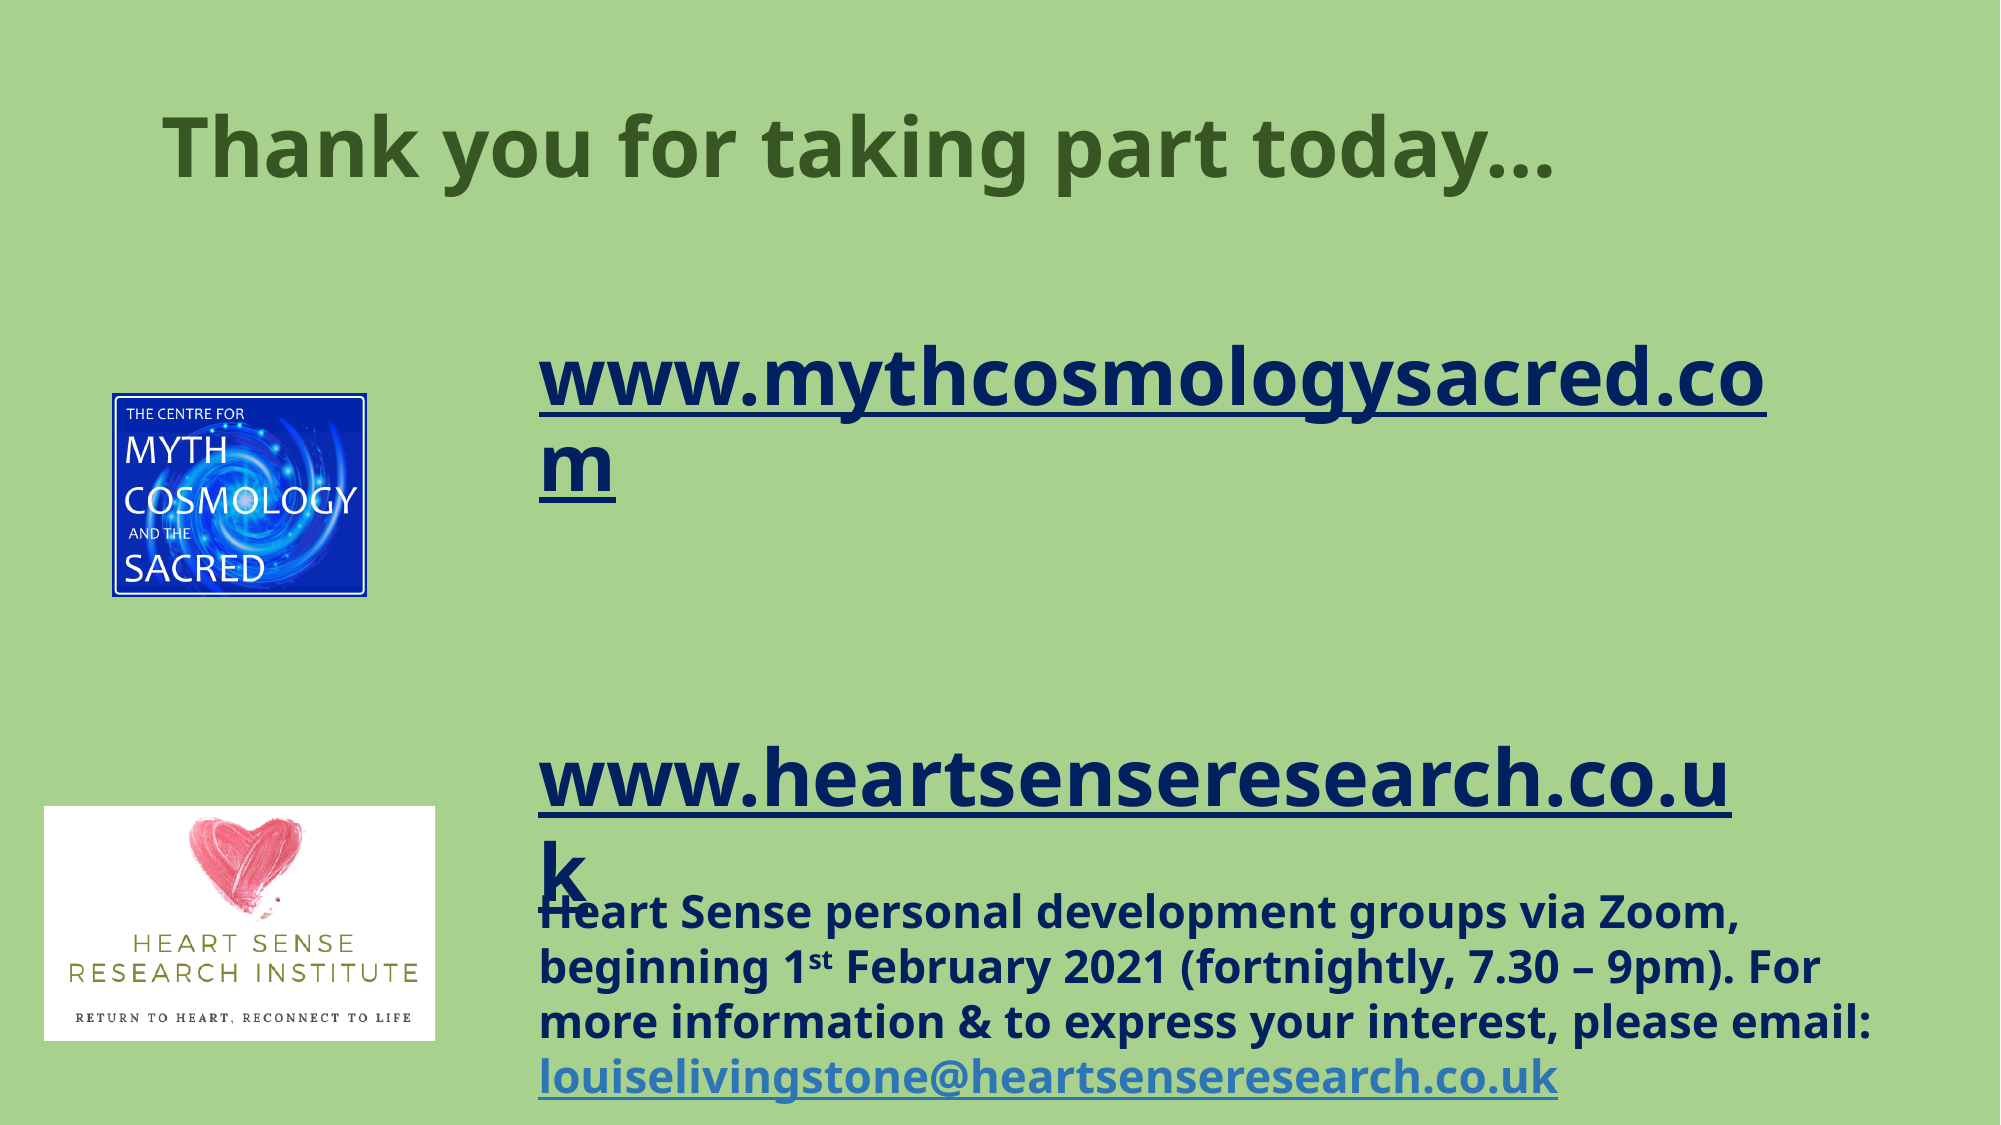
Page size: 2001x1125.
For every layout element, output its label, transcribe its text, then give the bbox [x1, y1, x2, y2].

text_box Thank you for taking part today… [146, 87, 1606, 202]
text_box www.heartsenseresearch.co.uk [523, 719, 1765, 875]
picture [112, 393, 367, 597]
picture [44, 806, 436, 1041]
text_box Heart Sense personal development groups via Zoom, beginning 1st February 2021 (fortnightly, 7.30 – 9pm). For more information & to express your interest, please email: louiselivingstone@heartsenseresearch.co.uk [523, 875, 1956, 1118]
text_box www.mythcosmologysacred.com [523, 270, 1799, 466]
